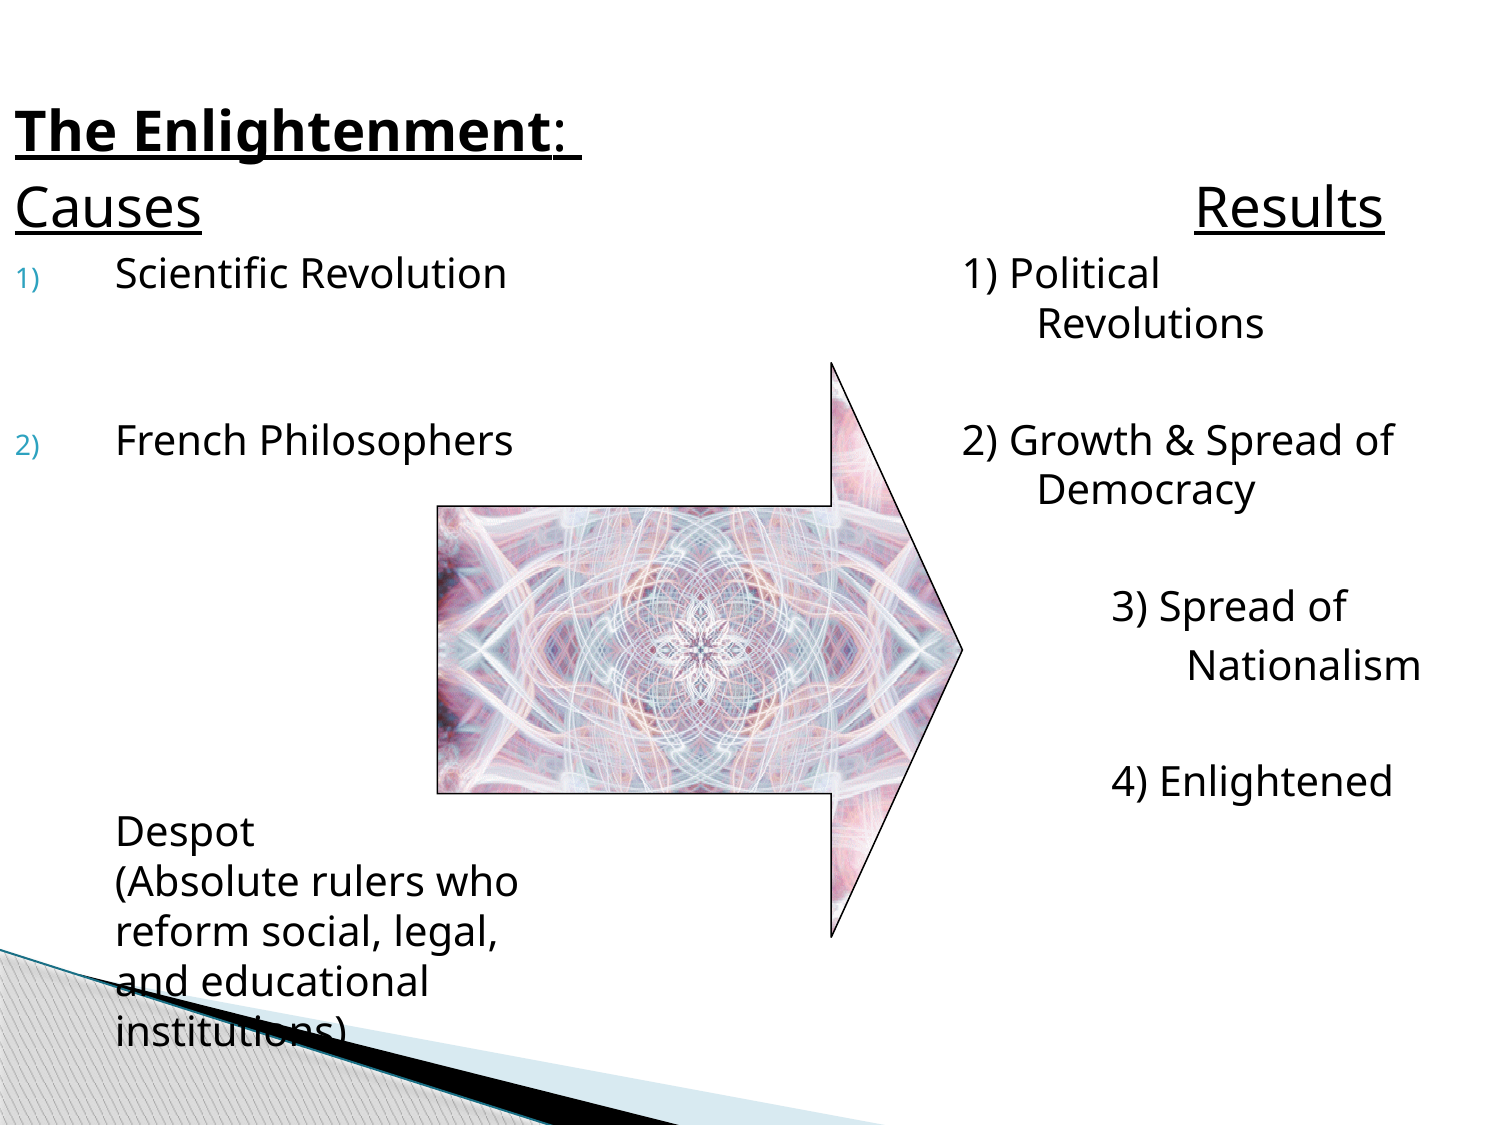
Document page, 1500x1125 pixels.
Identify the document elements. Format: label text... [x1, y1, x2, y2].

text_box [437, 362, 963, 938]
list The Enlightenment: Causes Results Scientific Revolution 1) Political Revolutions French Philosophers 2) Growth & Spread of Democracy 3) Spread of Nationalism 4) Enlightened Despot (Absolute rulers who reform social, legal, and educational institutions) [0, 87, 1500, 1125]
